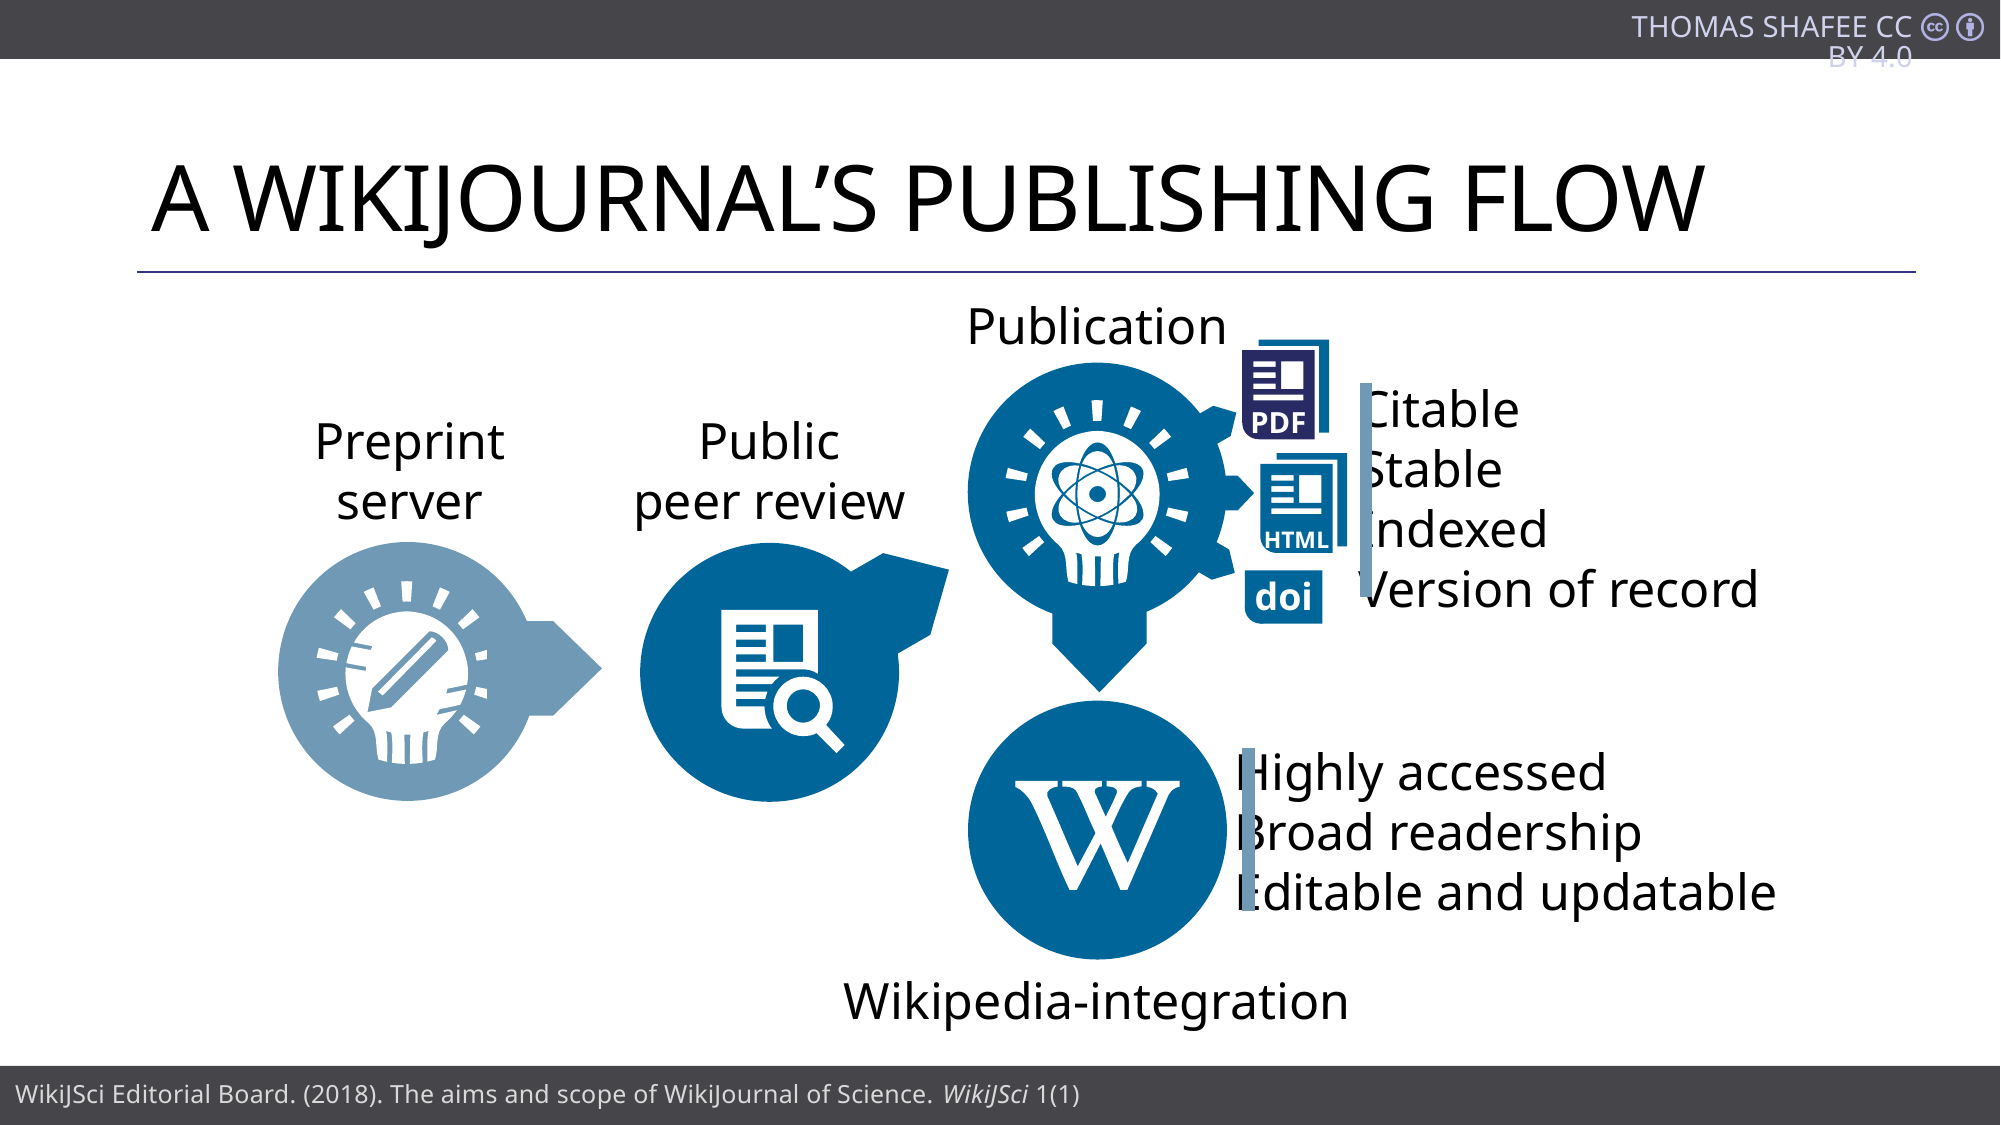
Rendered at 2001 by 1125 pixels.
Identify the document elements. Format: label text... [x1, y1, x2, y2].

list WikiJSci Editorial Board. (2018). The aims and scope of WikiJournal of Science. WikiJSci 1(1) [0, 1065, 1885, 1125]
title A WikiJournal’s publishing flow [136, 132, 1838, 259]
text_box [229, 401, 481, 802]
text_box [846, 577, 1770, 1041]
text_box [841, 286, 1758, 646]
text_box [486, 401, 910, 802]
